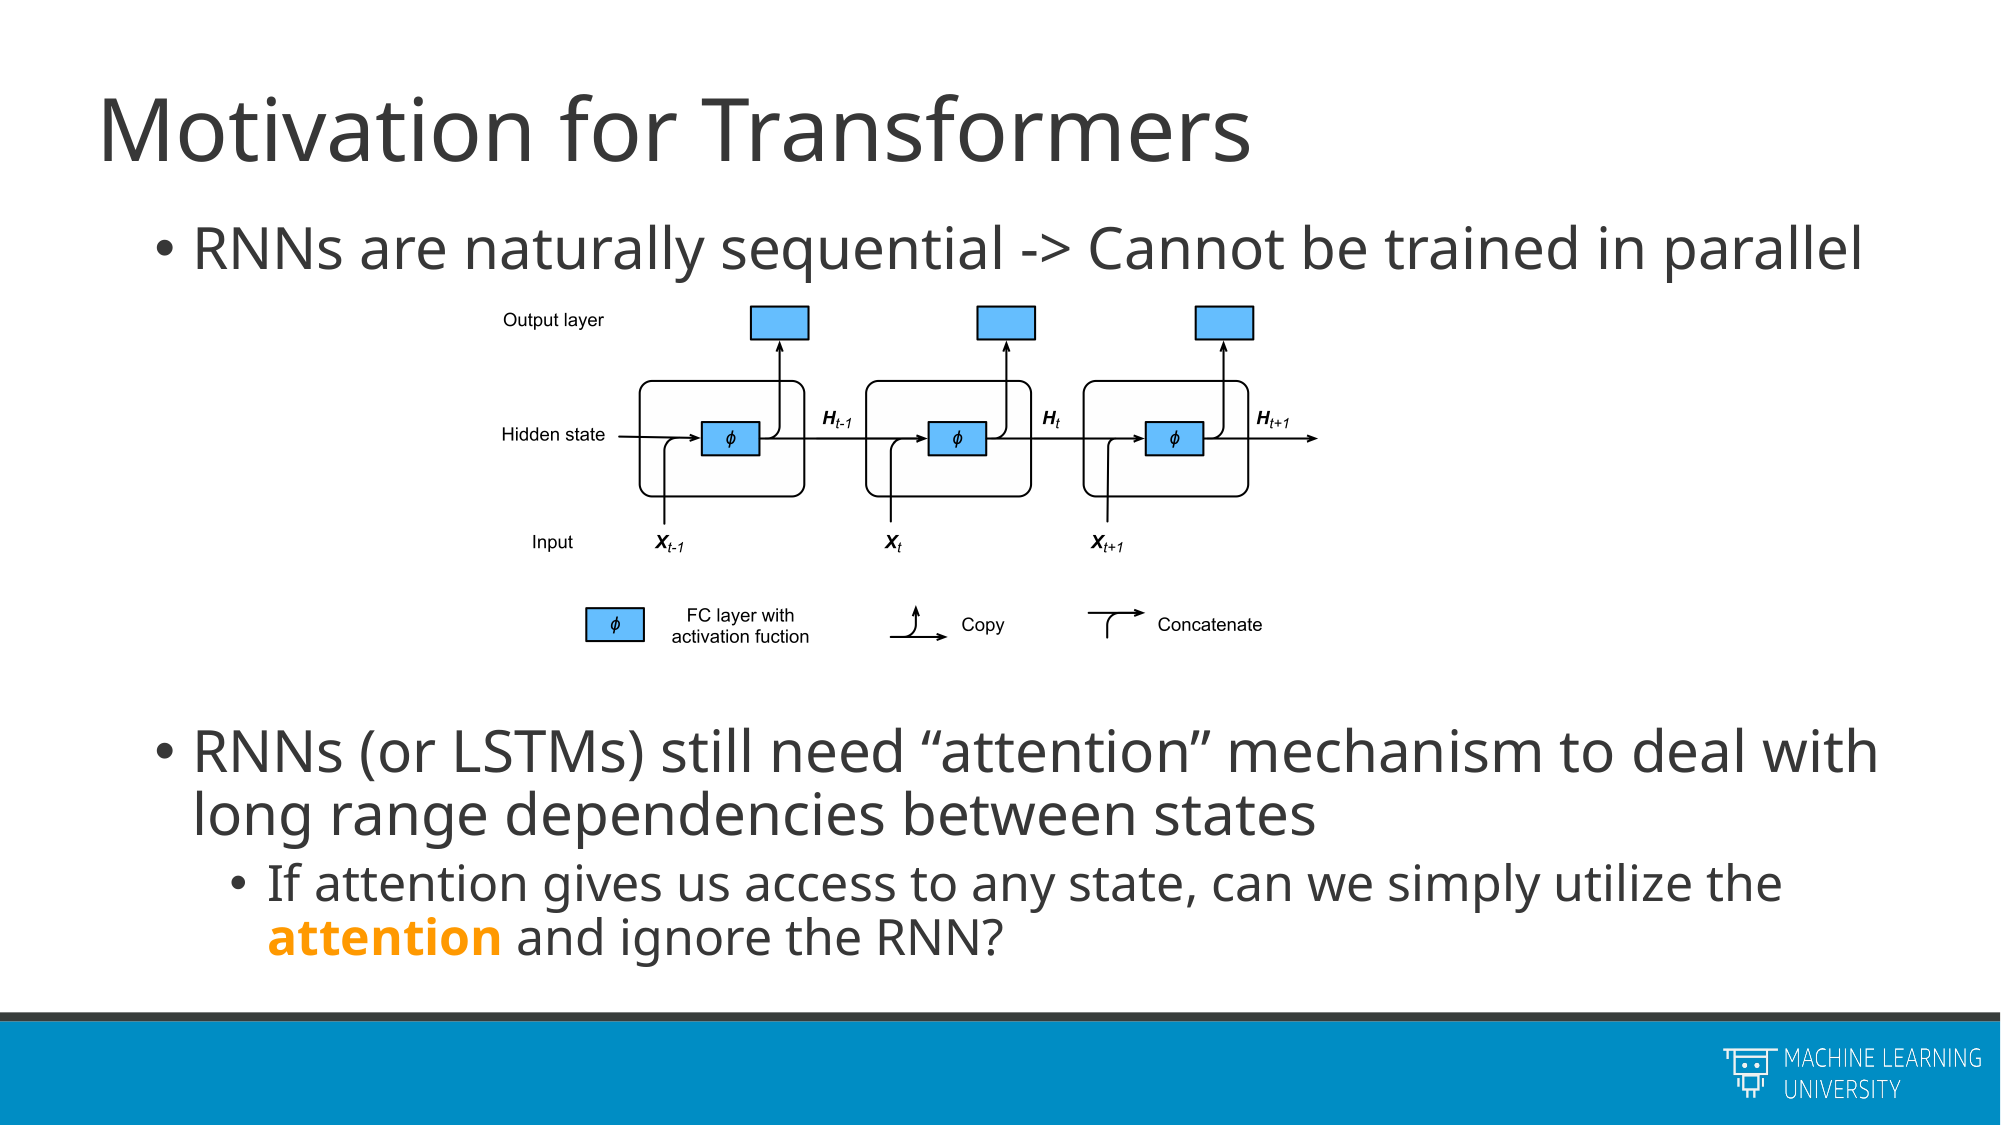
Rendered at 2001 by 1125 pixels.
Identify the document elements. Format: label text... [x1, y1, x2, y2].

title Motivation for Transformers [81, 78, 1807, 242]
list RNNs are naturally sequential -> Cannot be trained in parallel RNNs (or LSTMs) still need “attention” mechanism to deal with long range dependencies between states If attention gives us access to any state, can we simply utilize the attention and ignore the RNN? [139, 211, 1919, 1009]
picture [487, 298, 1321, 660]
picture [1724, 1049, 1777, 1097]
